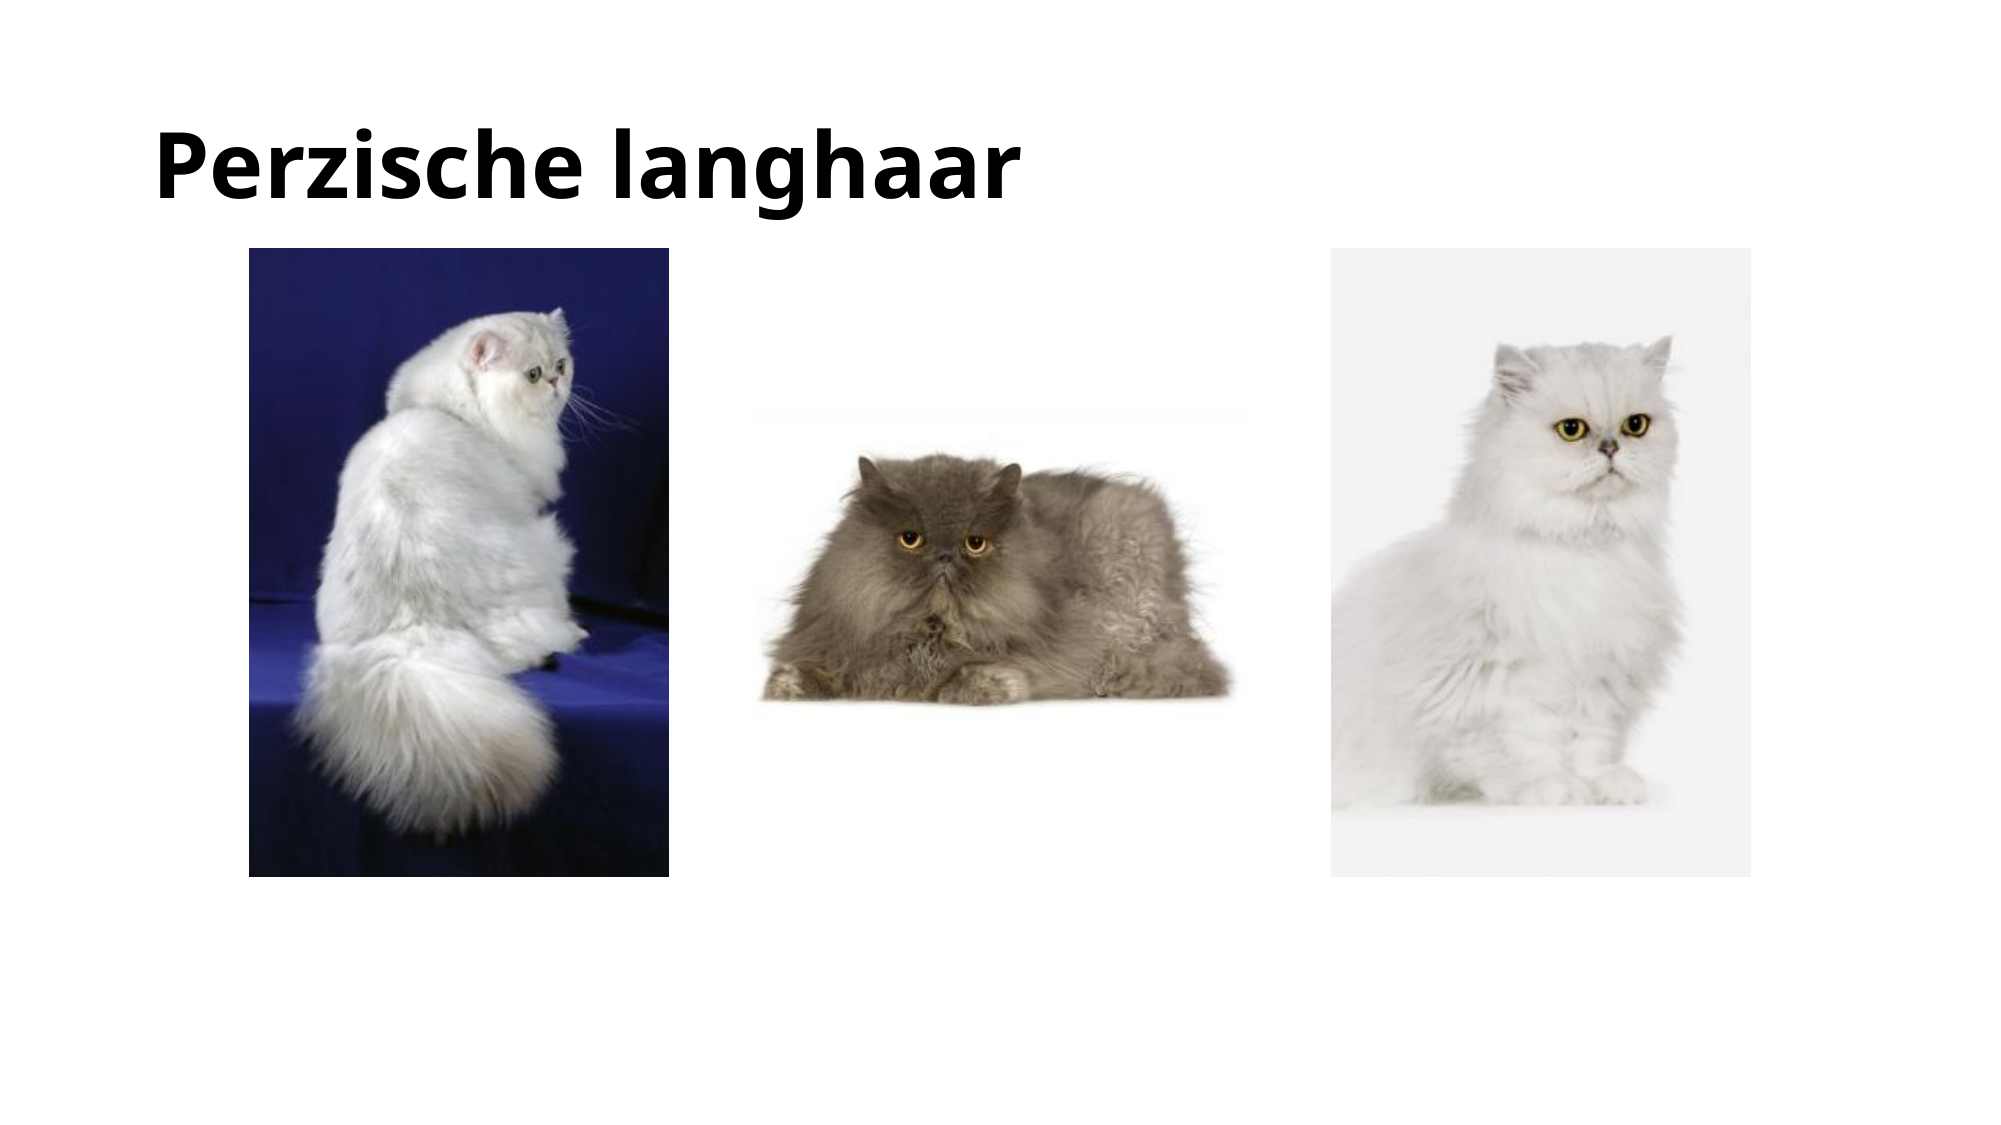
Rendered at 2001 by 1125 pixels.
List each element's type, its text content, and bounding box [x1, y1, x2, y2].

picture [249, 248, 669, 877]
picture [749, 395, 1250, 730]
title Perzische langhaar [137, 59, 1863, 278]
picture [1331, 248, 1751, 877]
